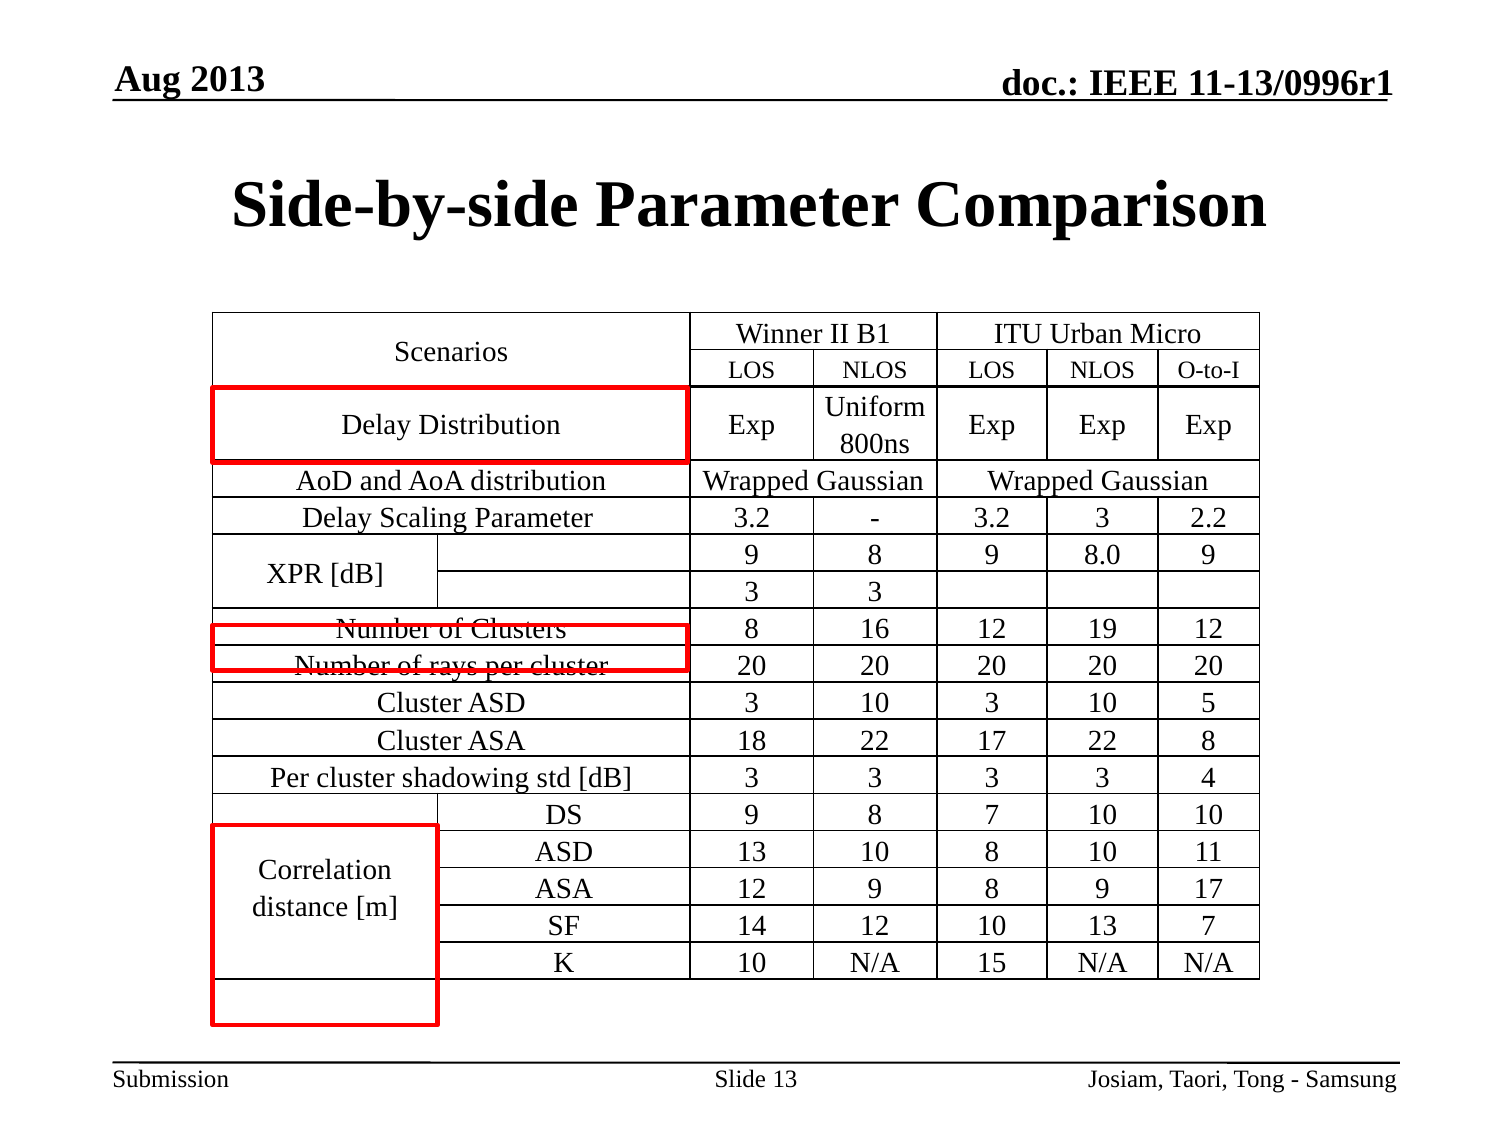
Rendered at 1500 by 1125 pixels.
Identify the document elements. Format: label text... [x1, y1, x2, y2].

table_cell LOS [691, 350, 813, 385]
text_box [212, 825, 438, 1025]
table_header Scenarios [213, 313, 689, 385]
text_box [212, 387, 688, 463]
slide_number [114, 54, 493, 100]
table_header Winner II B1 [691, 313, 936, 349]
table_cell NLOS [814, 350, 936, 385]
footer Josiam, Taori, Tong - Samsung [874, 1062, 1398, 1093]
text_box [212, 624, 688, 671]
table_cell LOS [938, 350, 1046, 385]
table_header ITU Urban Micro [938, 313, 1259, 349]
slide_number Slide 13 [712, 1061, 800, 1123]
table_cell NLOS [1048, 350, 1157, 385]
title Side-by-side Parameter Comparison [112, 112, 1388, 288]
table_cell O-to-I [1159, 350, 1259, 385]
